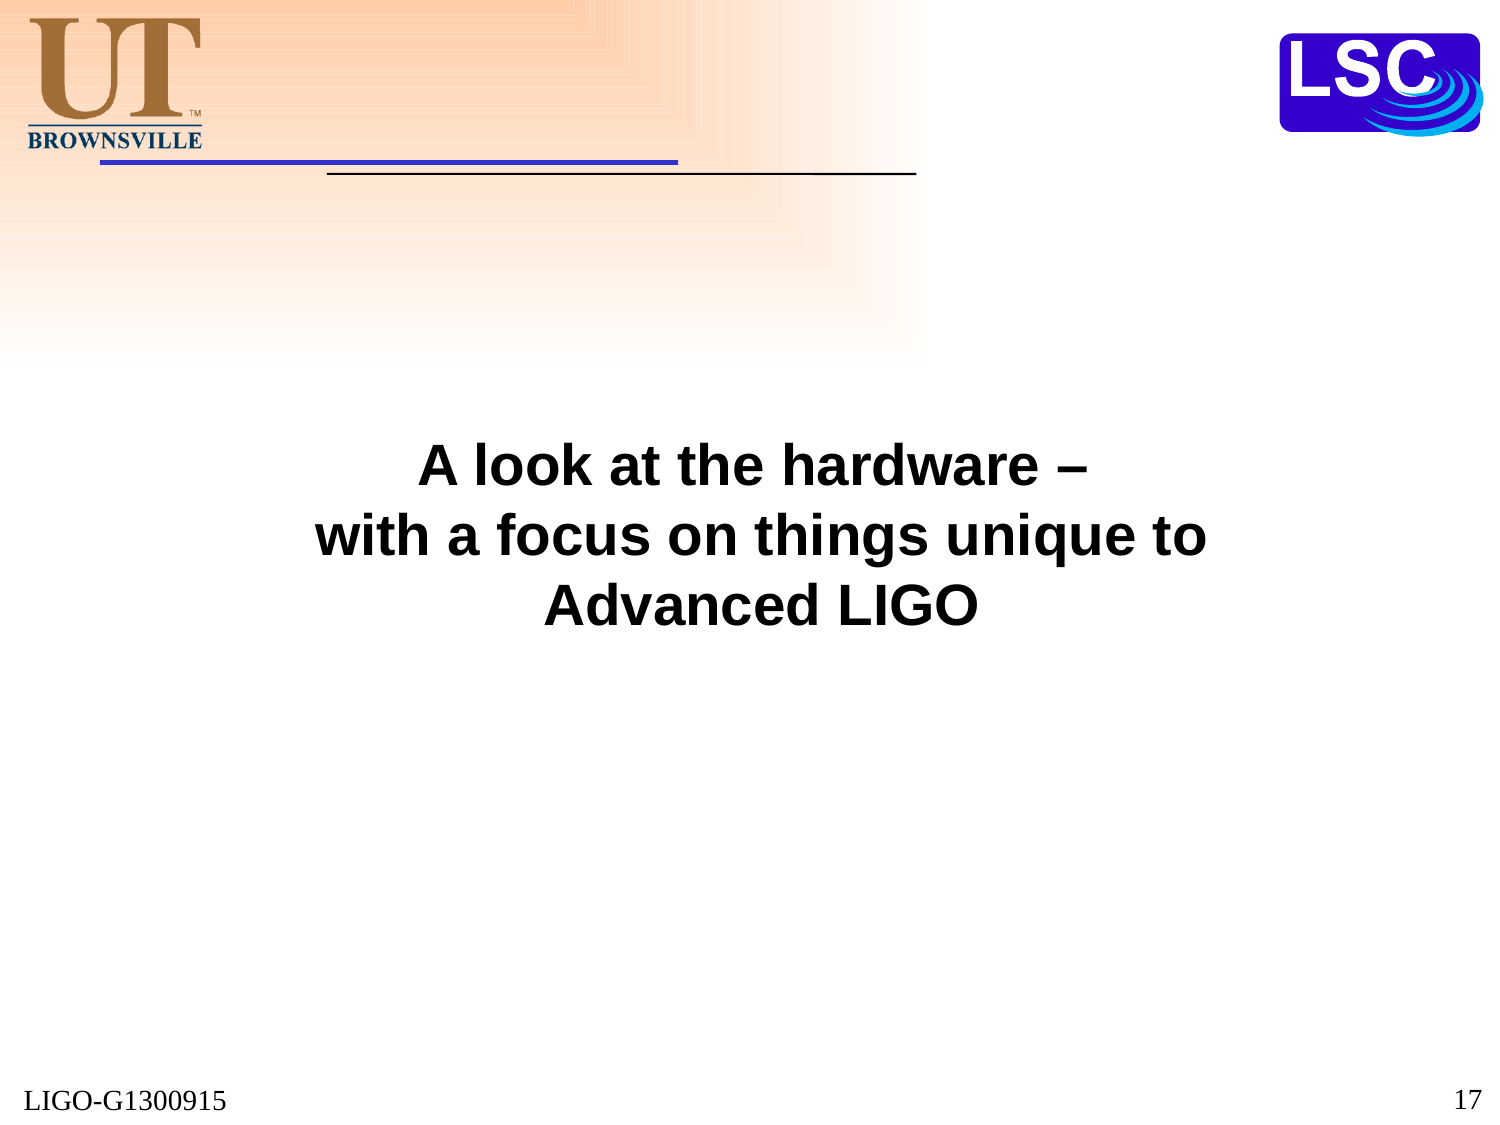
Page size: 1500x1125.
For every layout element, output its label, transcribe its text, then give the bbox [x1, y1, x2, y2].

picture [20, 14, 209, 155]
footer LIGO-G1300915 [8, 1073, 484, 1112]
title A look at the hardware – with a focus on things unique to Advanced LIGO [294, 474, 1230, 590]
slide_number 17 [1185, 1072, 1499, 1111]
